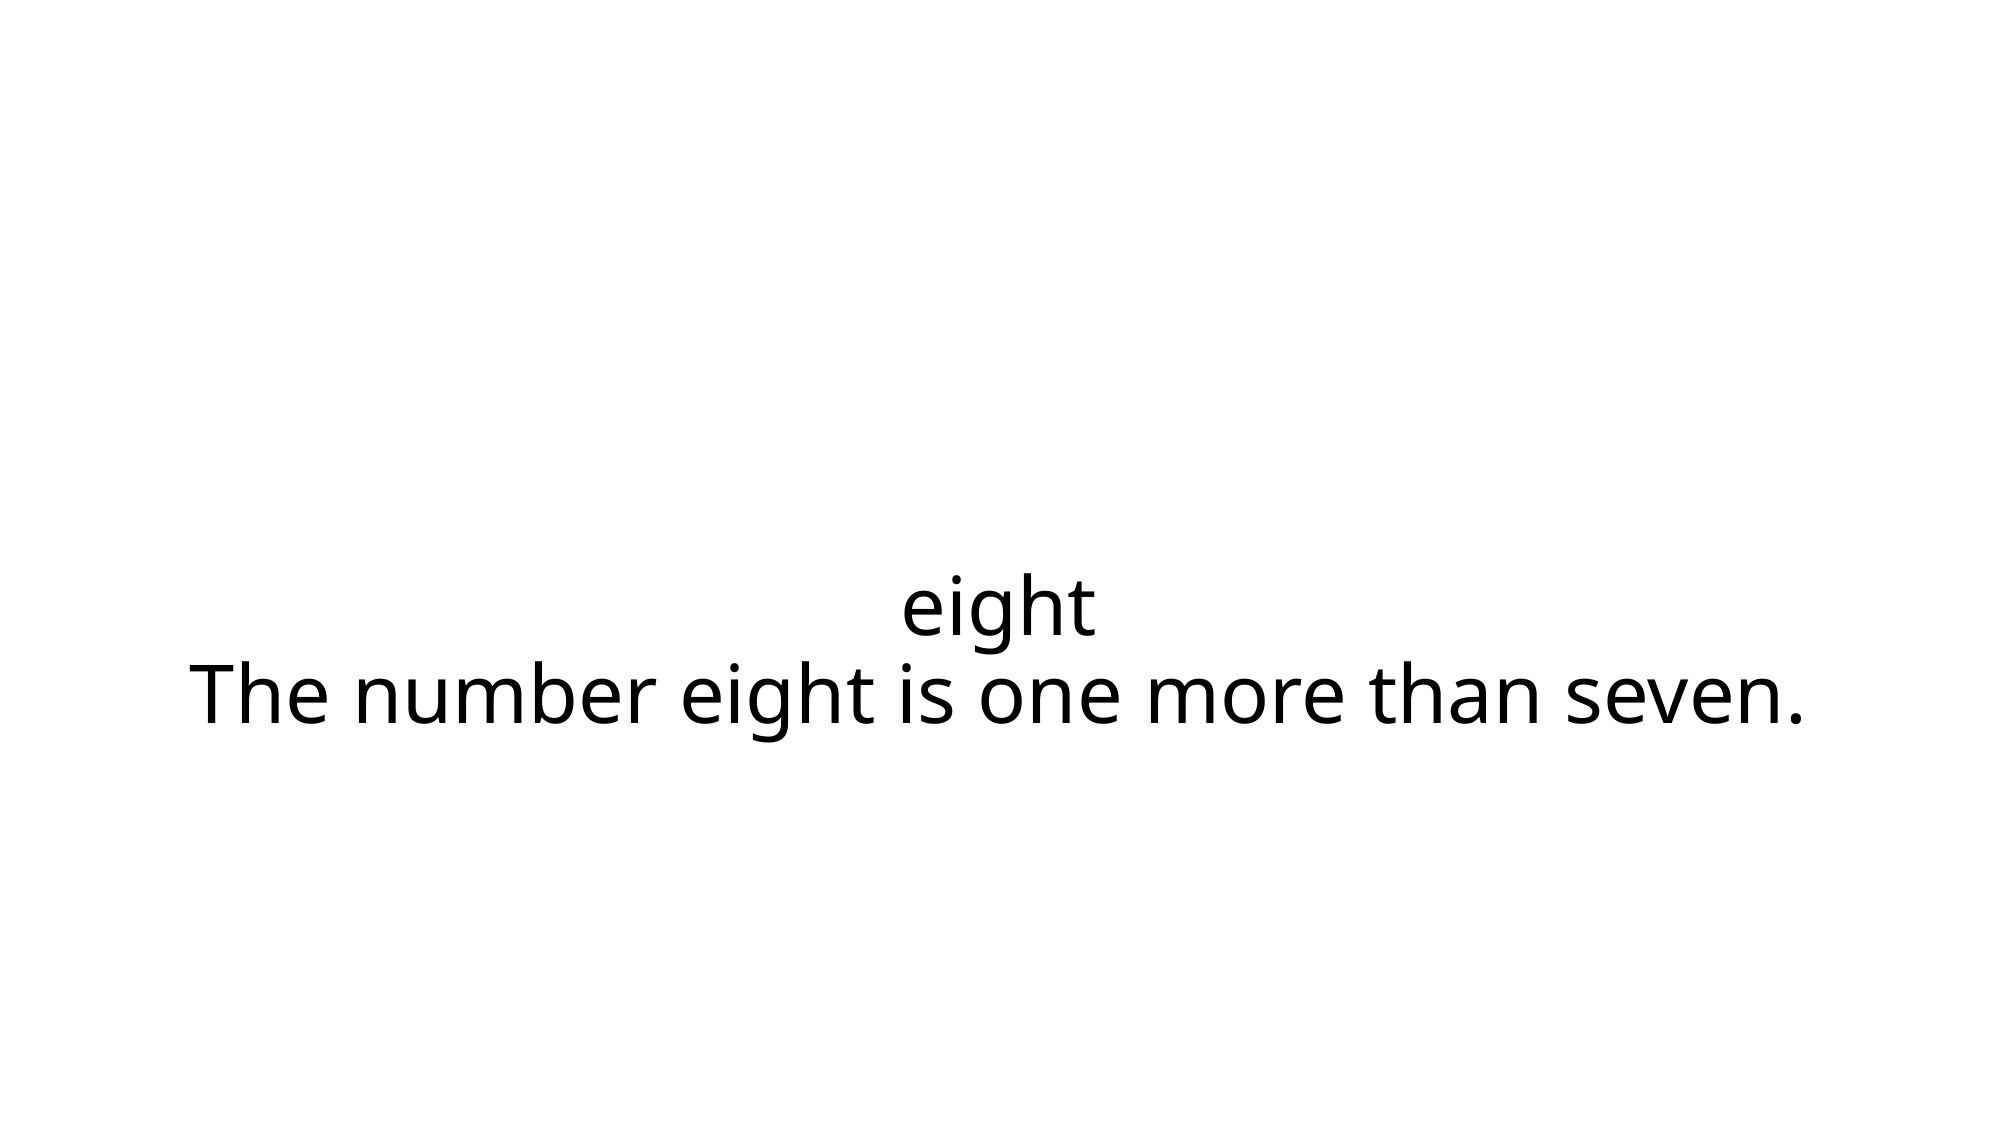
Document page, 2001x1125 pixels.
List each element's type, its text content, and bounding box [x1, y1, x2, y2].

title eight The number eight is one more than seven. [136, 505, 1862, 749]
